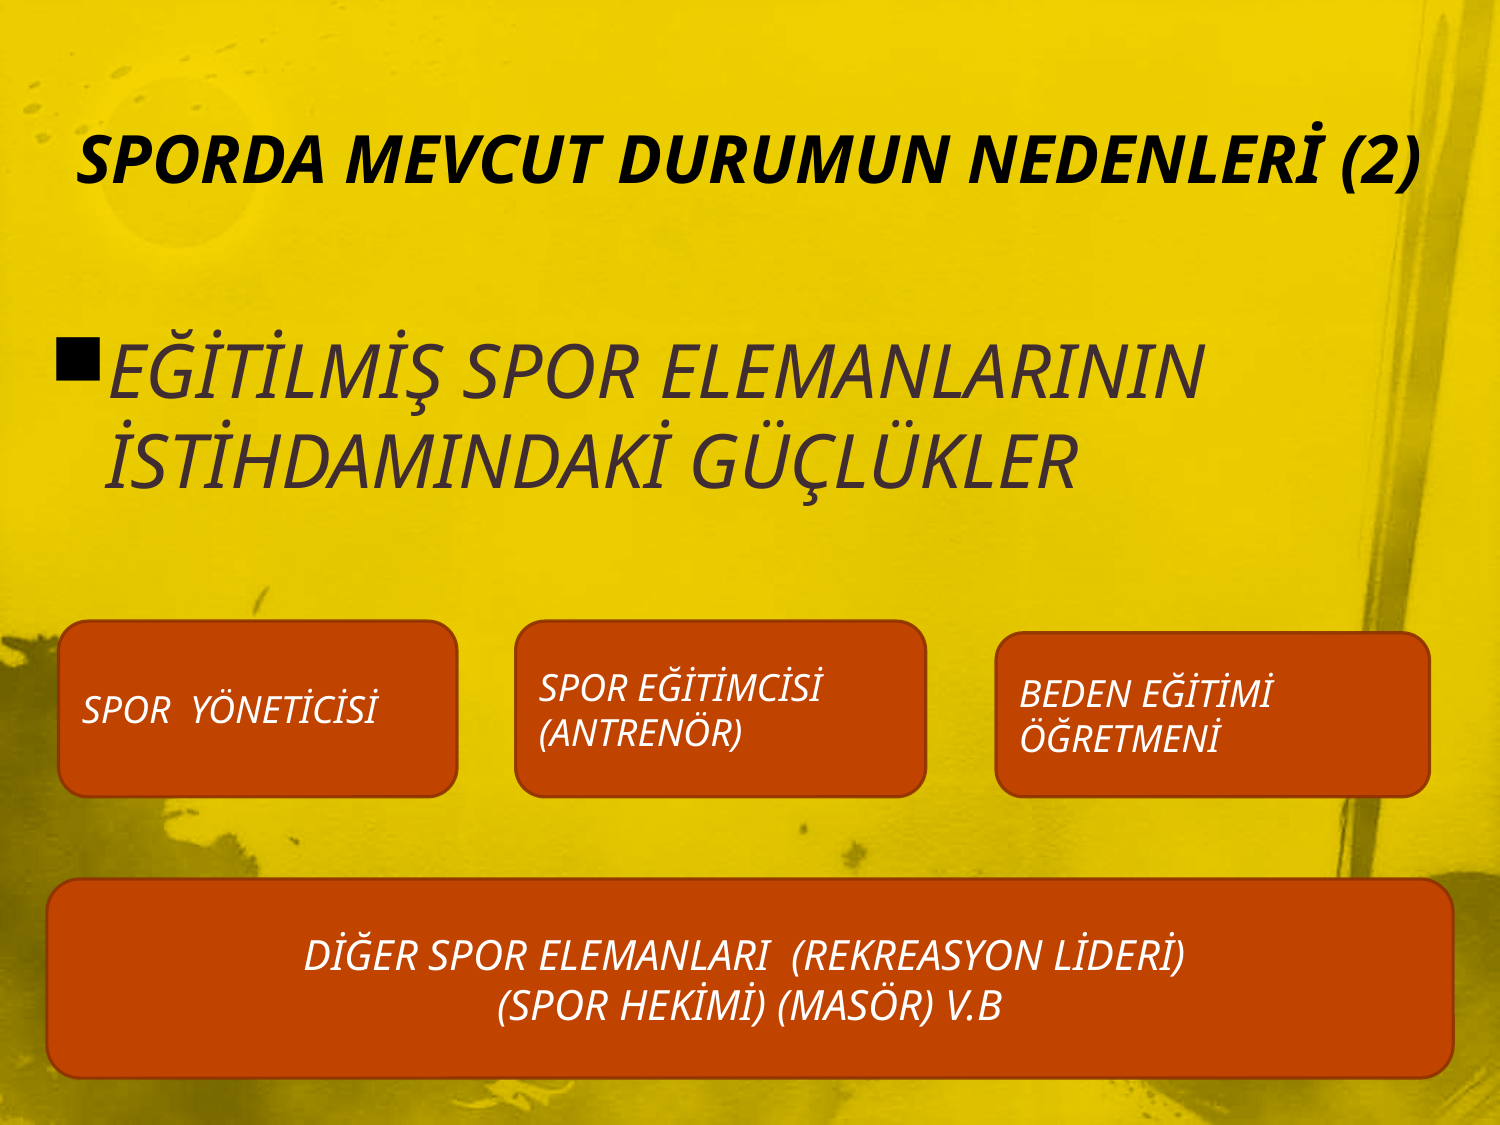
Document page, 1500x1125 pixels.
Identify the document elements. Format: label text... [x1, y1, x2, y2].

text_box SPOR YÖNETİCİSİ [56, 619, 459, 799]
list EĞİTİLMİŞ SPOR ELEMANLARININ İSTİHDAMINDAKİ GÜÇLÜKLER [35, 316, 1465, 1067]
text_box SPOR EĞİTİMCİSİ (ANTRENÖR) [514, 619, 928, 799]
text_box DİĞER SPOR ELEMANLARI (REKREASYON LİDERİ) (SPOR HEKİMİ) (MASÖR) V.B [45, 877, 1455, 1080]
text_box BEDEN EĞİTİMİ ÖĞRETMENİ [994, 631, 1432, 799]
title SPORDA MEVCUT DURUMUN NEDENLERİ (2) [35, 45, 1465, 270]
